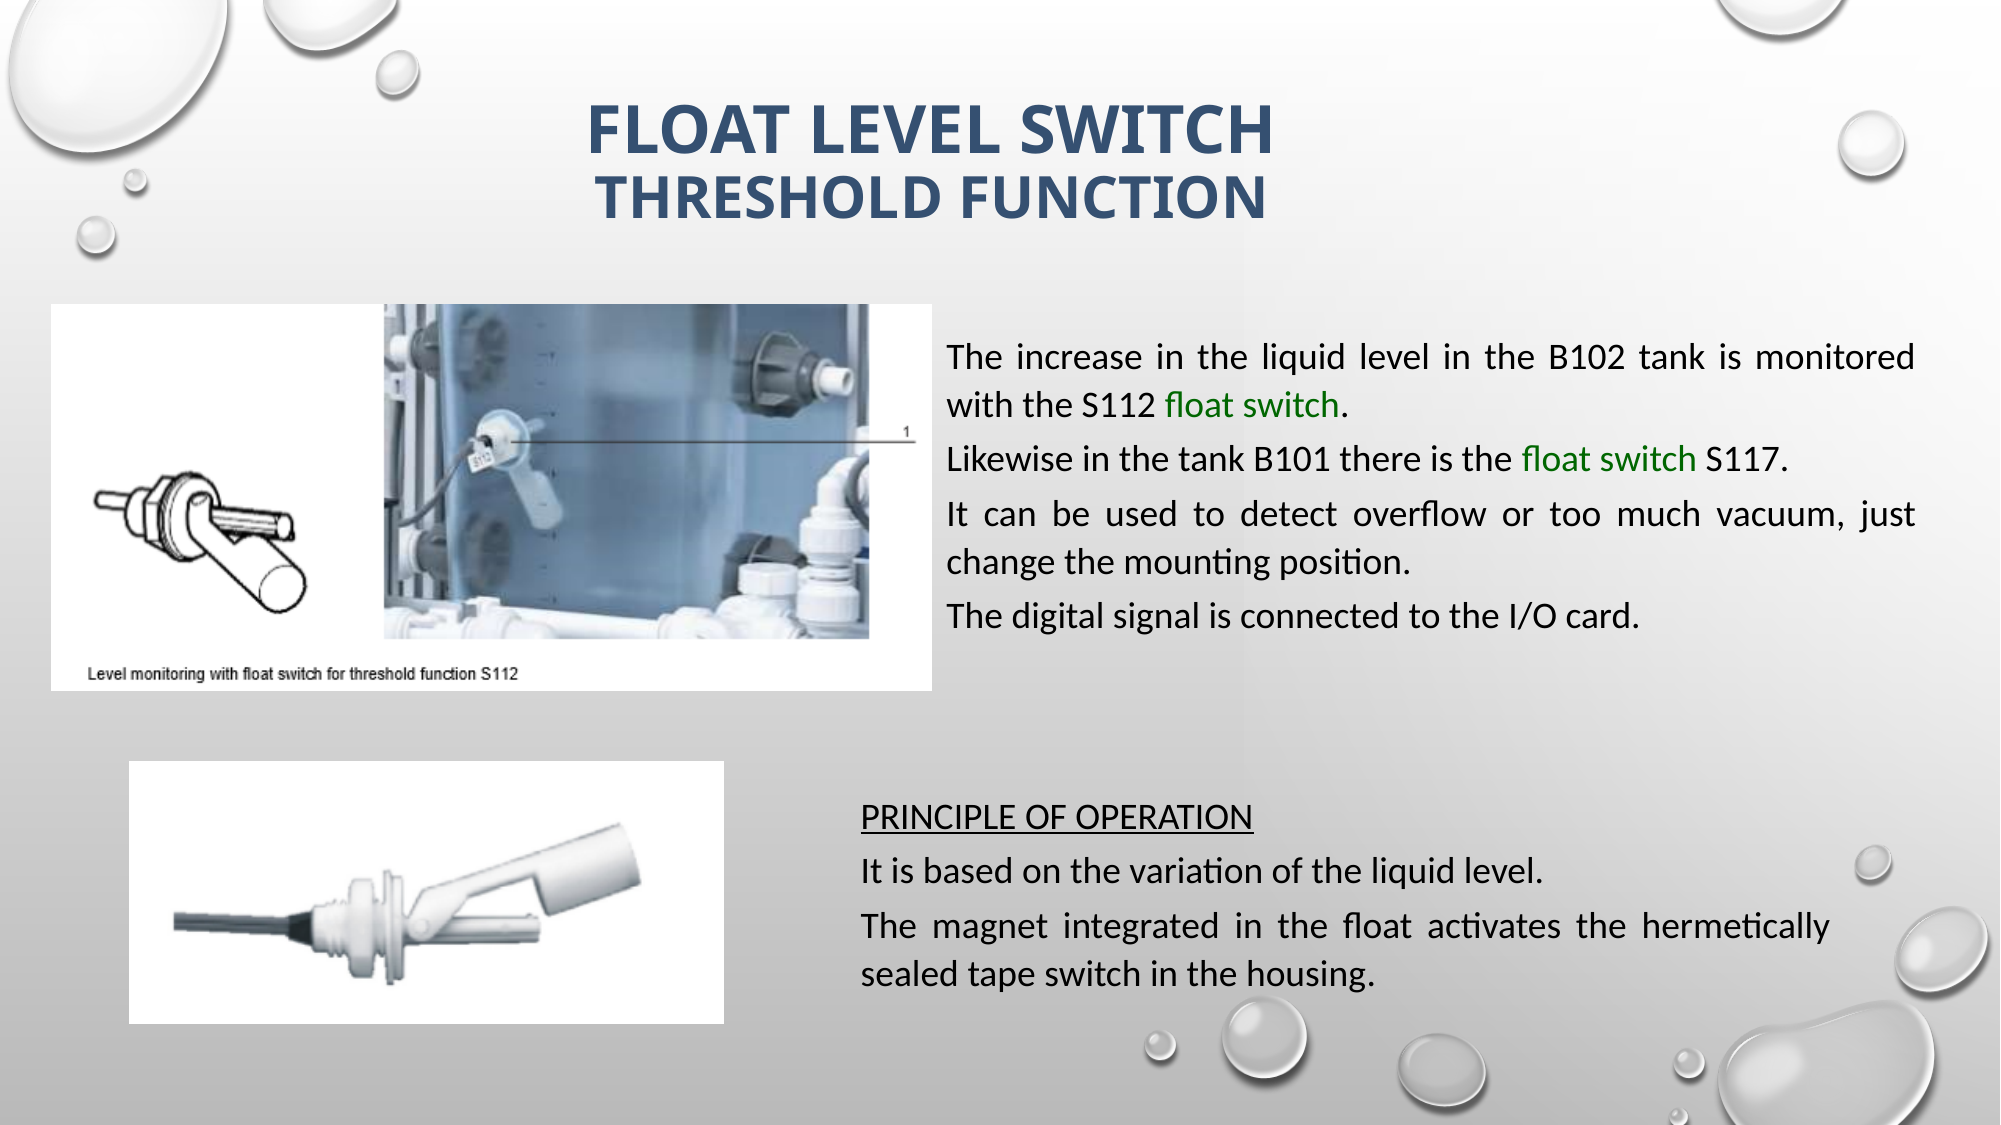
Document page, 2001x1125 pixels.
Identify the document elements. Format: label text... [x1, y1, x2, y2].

picture [0, 0, 2001, 1125]
text_box The increase in the liquid level in the B102 tank is monitored with the S112 float switch. Likewise in the tank B101 there is the float switch S117. It can be used to detect overflow or too much vacuum, just change the mounting position. The digital signal is connected to the I/O card. [936, 321, 1932, 644]
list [51, 304, 932, 691]
title FLOAT LEVEL SWITCH threshold function [149, 45, 1714, 283]
text_box PRINCIPLE OF OPERATION It is based on the variation of the liquid level. The magnet integrated in the float activates the hermetically sealed tape switch in the housing. [845, 781, 1846, 1002]
